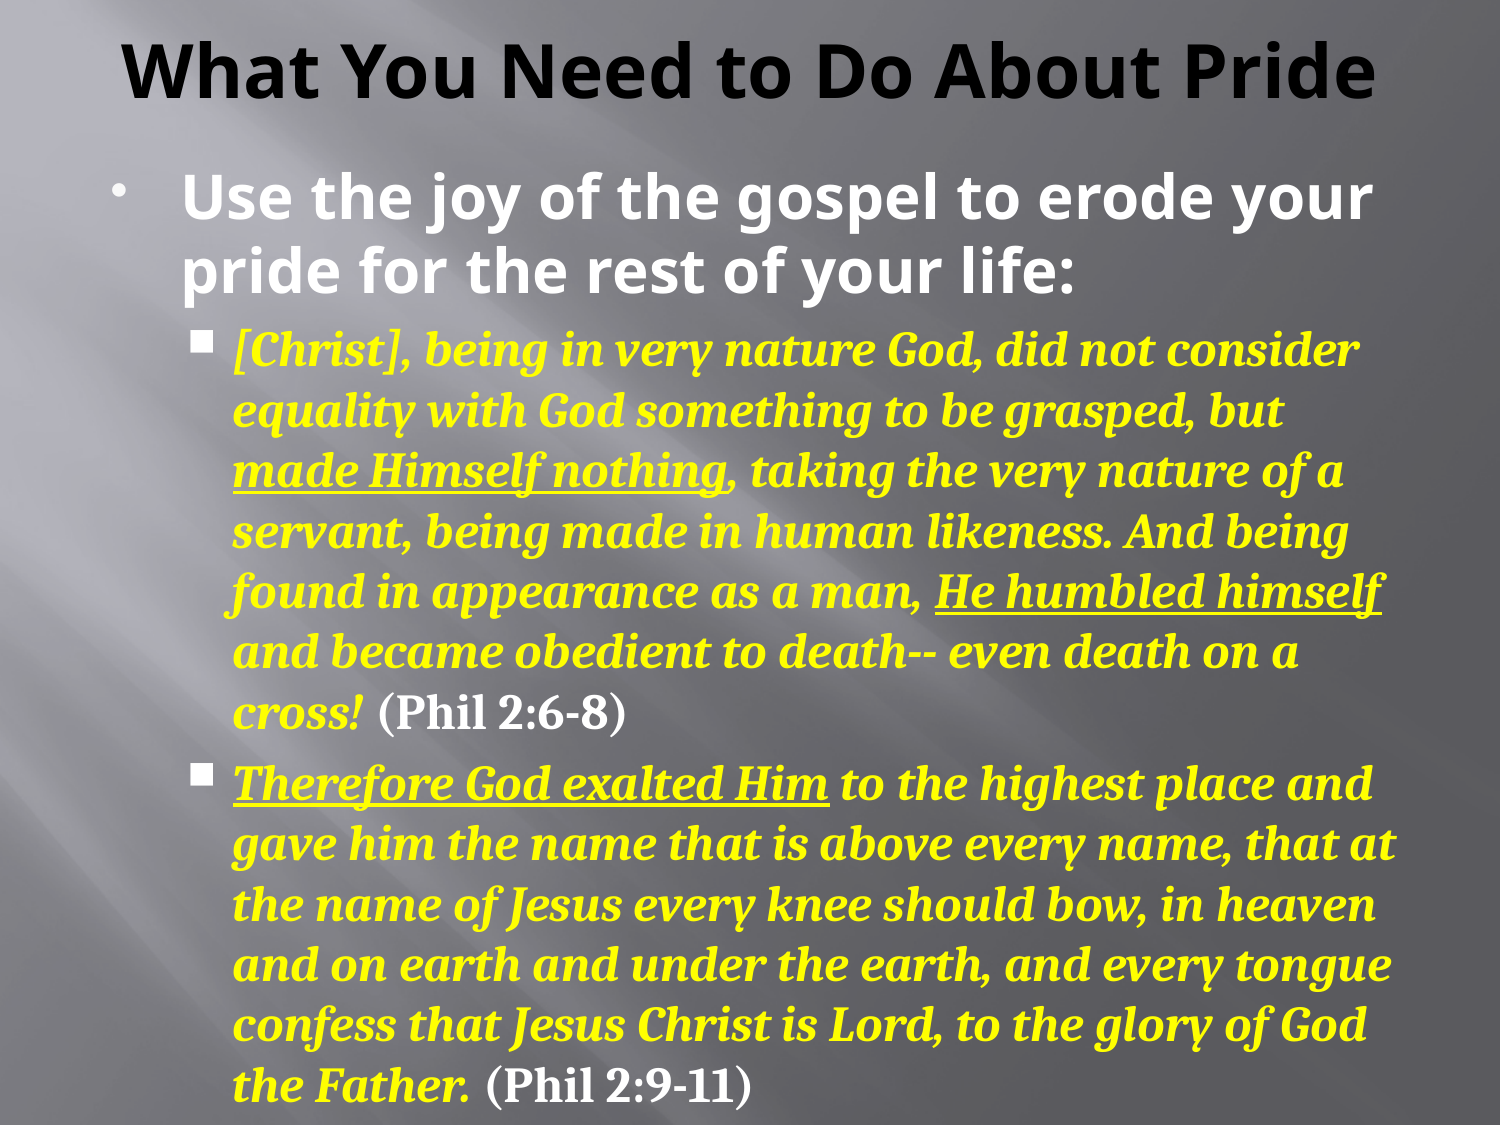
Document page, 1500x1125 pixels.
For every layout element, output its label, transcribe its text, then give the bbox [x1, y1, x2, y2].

list Use the joy of the gospel to erode your pride for the rest of your life: [Christ], being in very nature God, did not consider equality with God something to be grasped, but made Himself nothing, taking the very nature of a servant, being made in human likeness. And being found in appearance as a man, He humbled himself and became obedient to death-- even death on a cross! (Phil 2:6-8) Therefore God exalted Him to the highest place and gave him the name that is above every name, that at the name of Jesus every knee should bow, in heaven and on earth and under the earth, and every tongue confess that Jesus Christ is Lord, to the glory of God the Father. (Phil 2:9-11) [75, 149, 1425, 1125]
title What You Need to Do About Pride [75, 0, 1425, 138]
